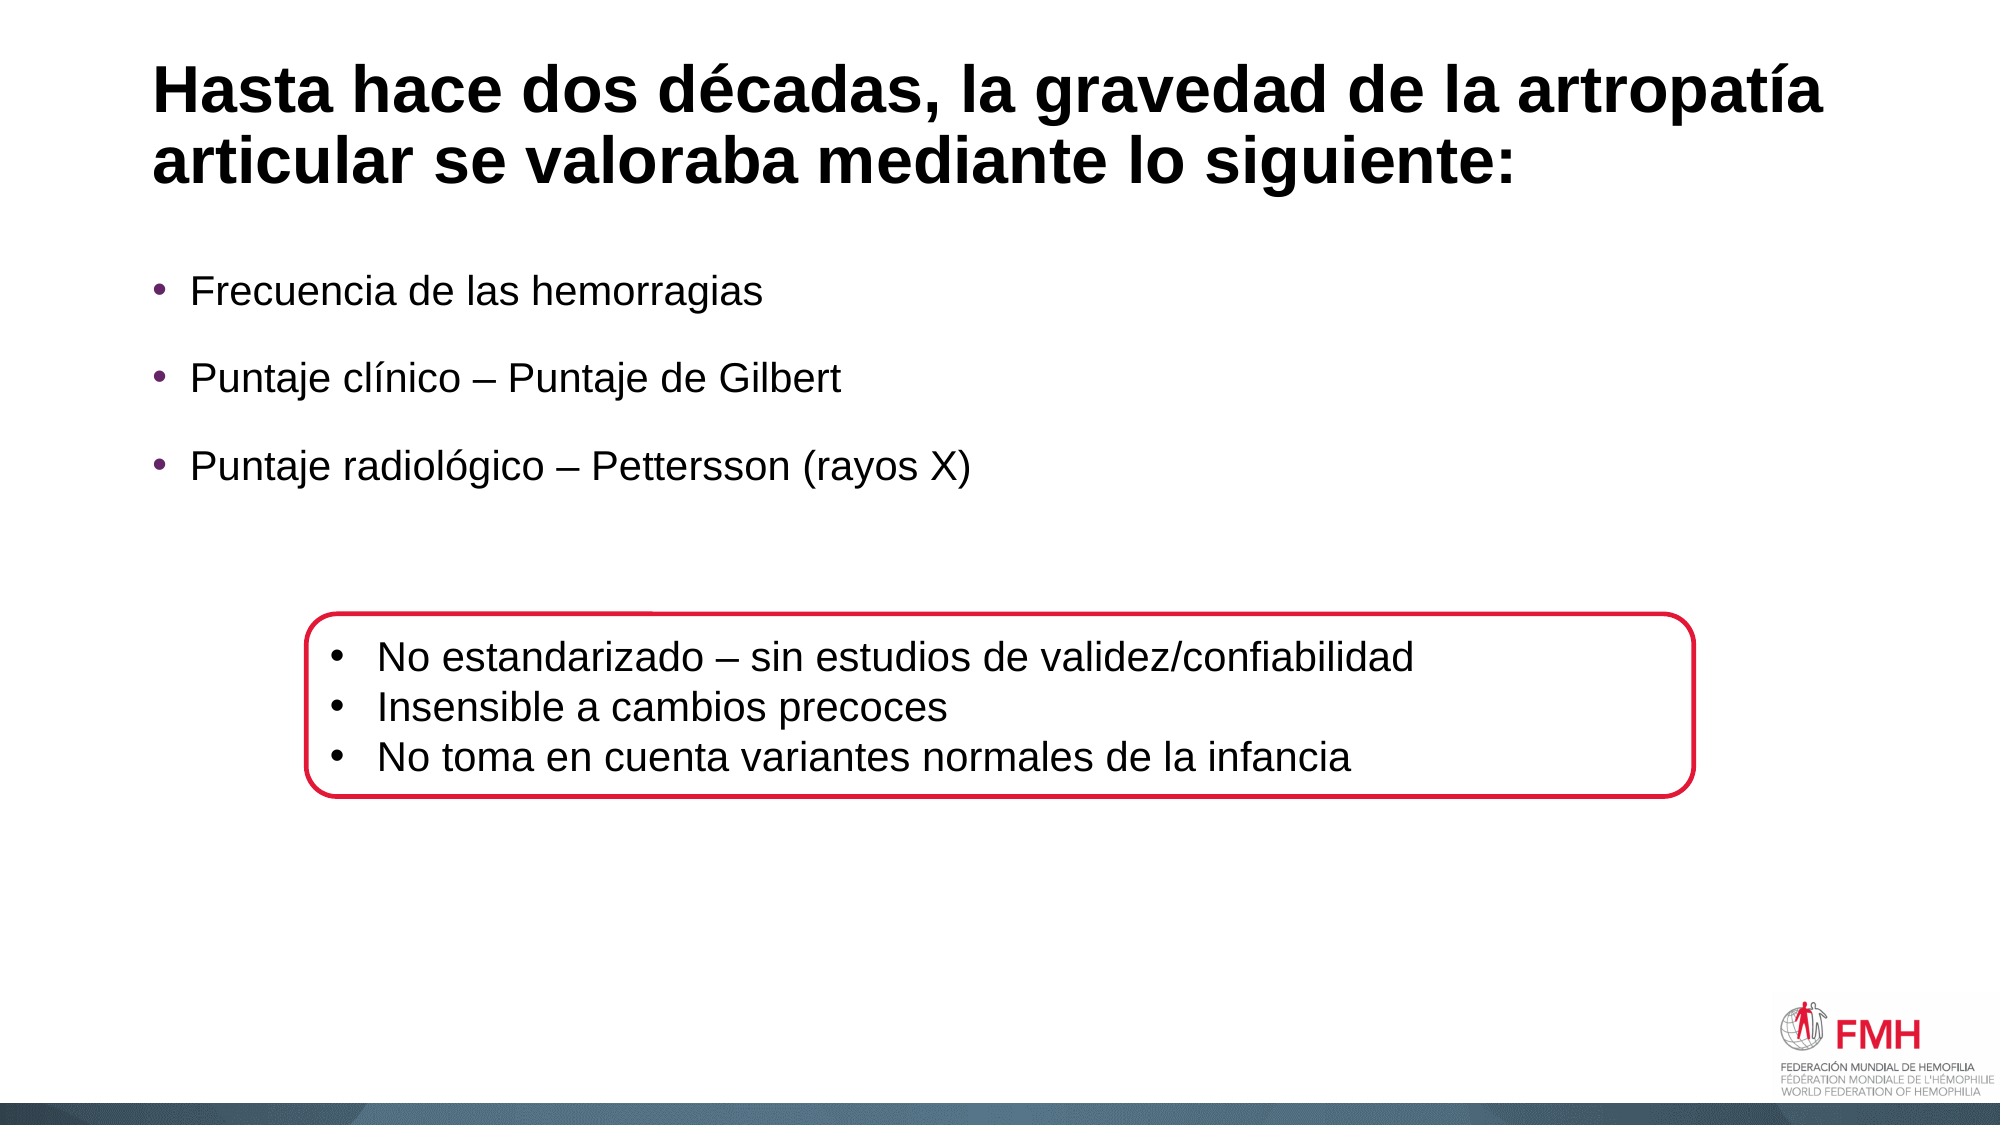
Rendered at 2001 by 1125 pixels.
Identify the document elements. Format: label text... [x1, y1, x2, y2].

picture [1772, 992, 2000, 1103]
text_box No estandarizado – sin estudios de validez/confiabilidad Insensible a cambios precoces No toma en cuenta variantes normales de la infancia [306, 613, 1694, 797]
title Hasta hace dos décadas, la gravedad de la artropatía articular se valoraba mediante lo siguiente: [137, 36, 1863, 216]
list Frecuencia de las hemorragias Puntaje clínico – Puntaje de Gilbert Puntaje radiológico – Pettersson (rayos X) [137, 256, 1863, 1014]
